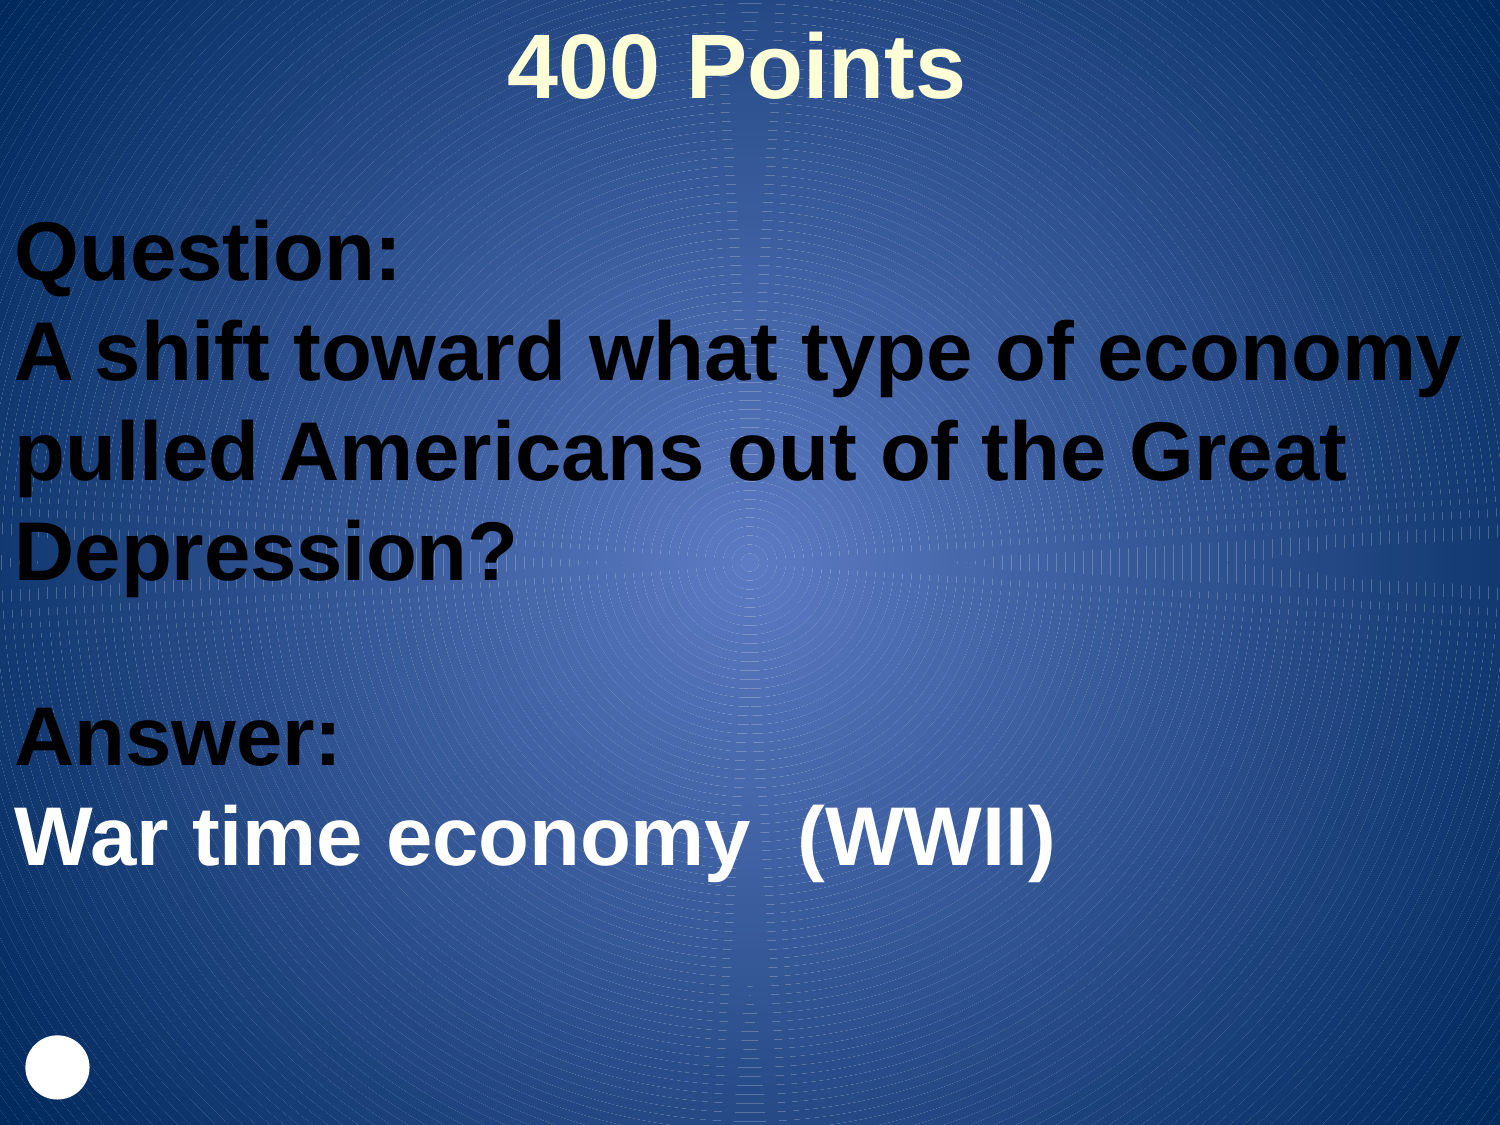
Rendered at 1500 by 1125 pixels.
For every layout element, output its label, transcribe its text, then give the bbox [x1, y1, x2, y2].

text_box [25, 1035, 90, 1100]
text_box 400 Points Question: A shift toward what type of economy pulled Americans out of the Great Depression? [0, 0, 1500, 605]
text_box Answer: War time economy (WWII) [0, 674, 1500, 890]
